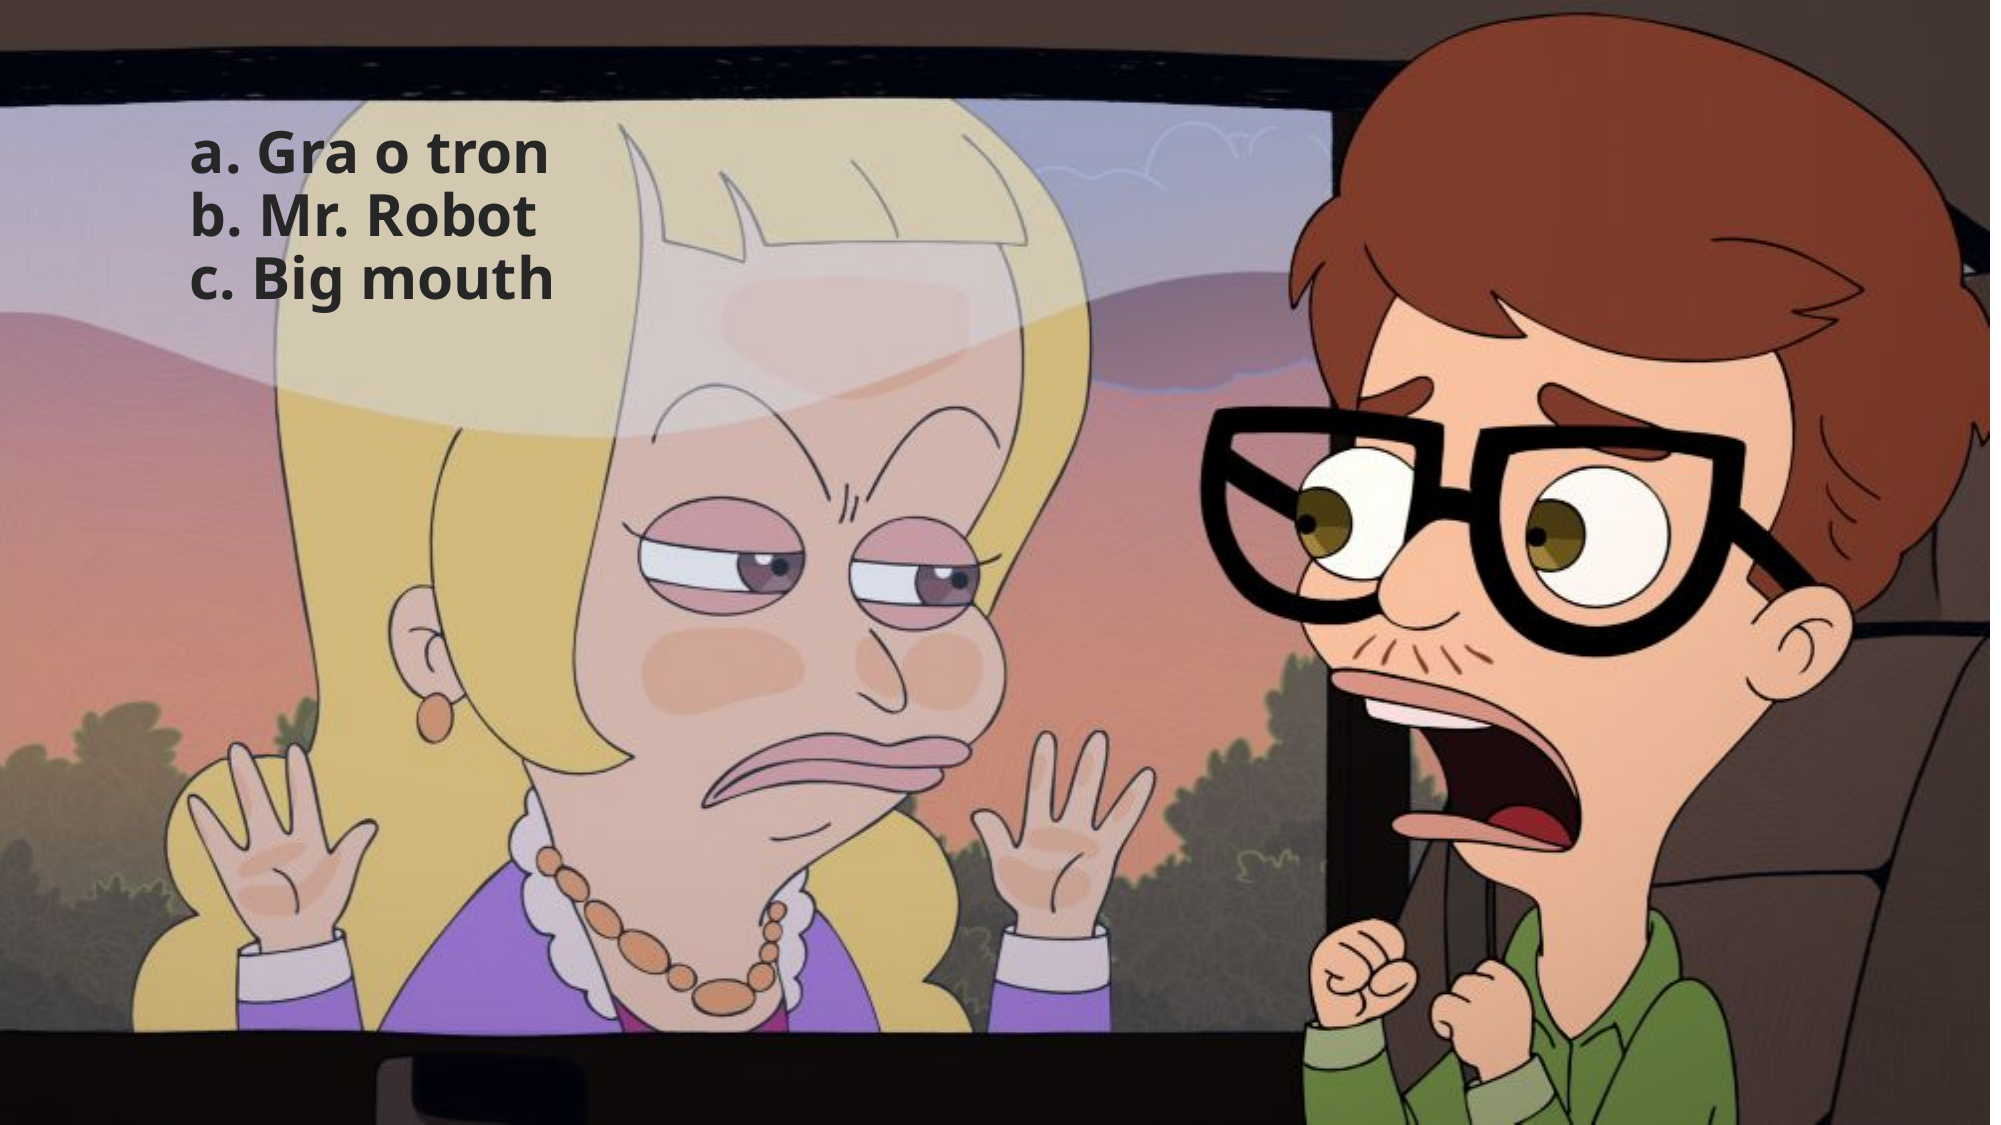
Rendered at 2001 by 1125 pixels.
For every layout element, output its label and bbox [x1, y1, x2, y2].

list [0, 0, 1990, 1125]
